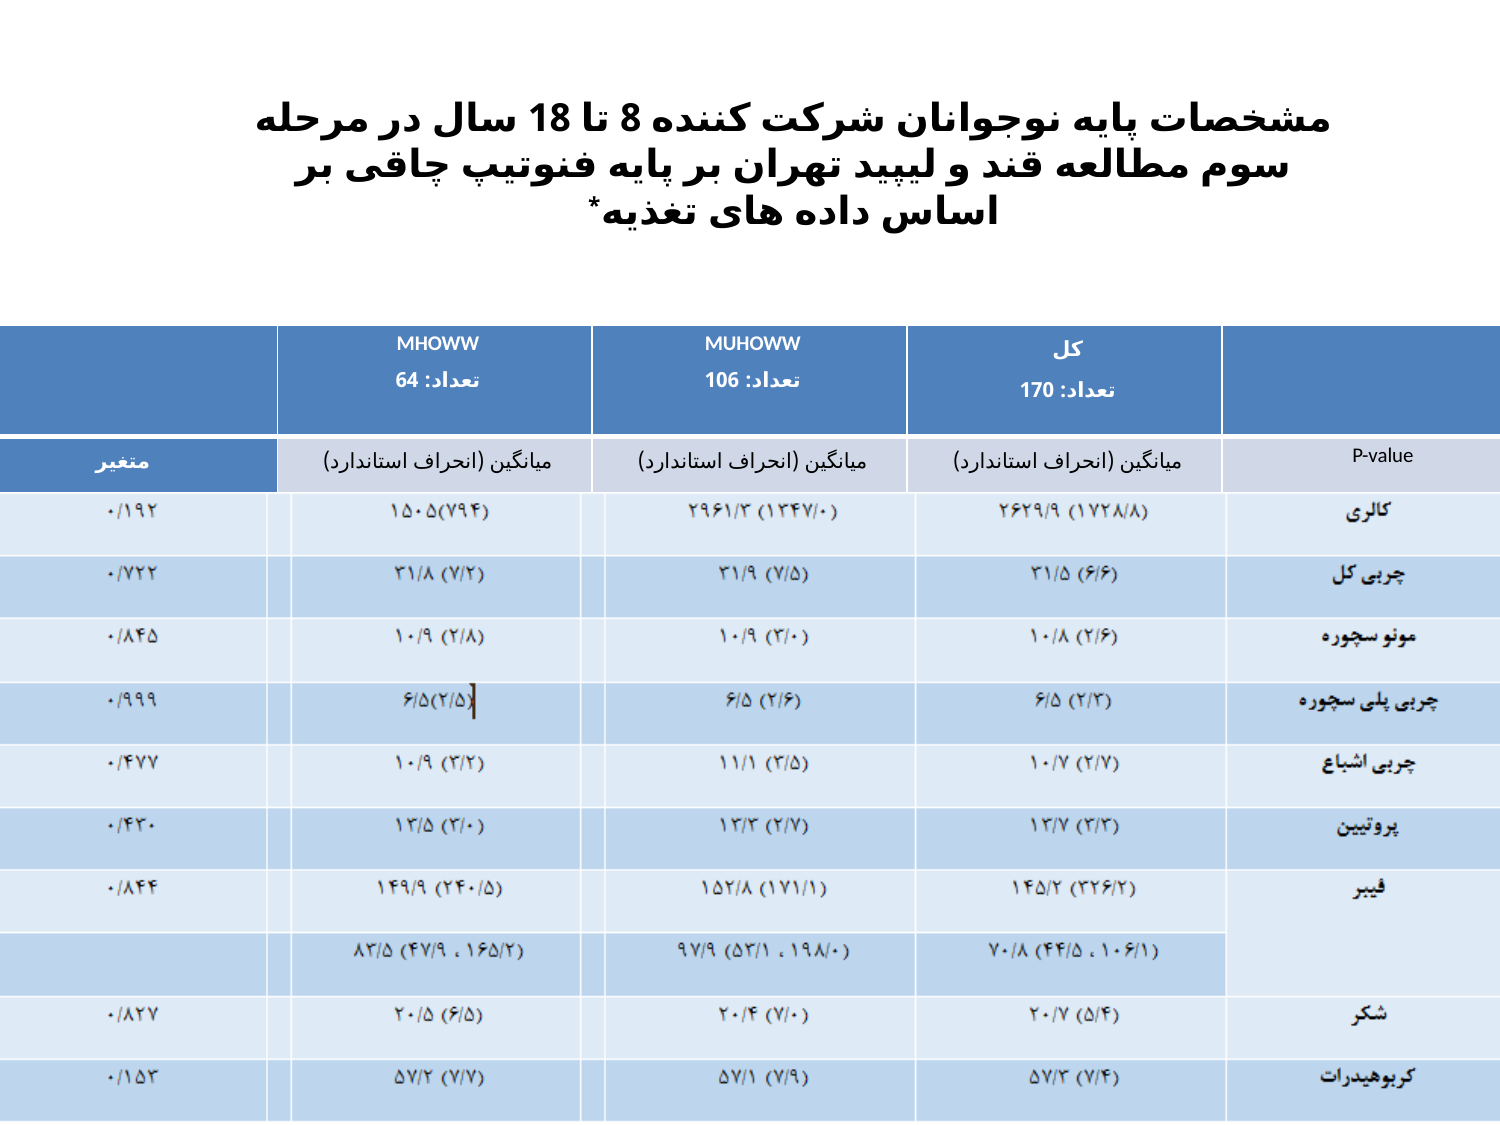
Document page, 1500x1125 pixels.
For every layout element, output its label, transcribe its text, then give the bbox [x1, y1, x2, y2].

table_cell میانگین (انحراف استاندارد) [908, 439, 1221, 491]
table_cell متغیر [0, 439, 277, 491]
table_header [0, 326, 277, 434]
table_header کل تعداد: 170 [908, 326, 1221, 434]
table_cell میانگین (انحراف استاندارد) [278, 439, 591, 491]
title مشخصات پایه نوجوانان شرکت کننده 8 تا 18 سال در مرحله سوم مطالعه قند و لیپید تهران بر پایه فنوتیپ چاقی بر اساس داده های تغذیه* [225, 37, 1363, 288]
table_cell میانگین (انحراف استاندارد) [593, 439, 906, 491]
table_header MUHOWW تعداد: 106 [593, 326, 906, 434]
table_header MHOWW تعداد: 64 [278, 326, 591, 434]
table_cell P-value [1223, 439, 1500, 492]
picture [0, 492, 1500, 1124]
table_header [1223, 326, 1500, 434]
